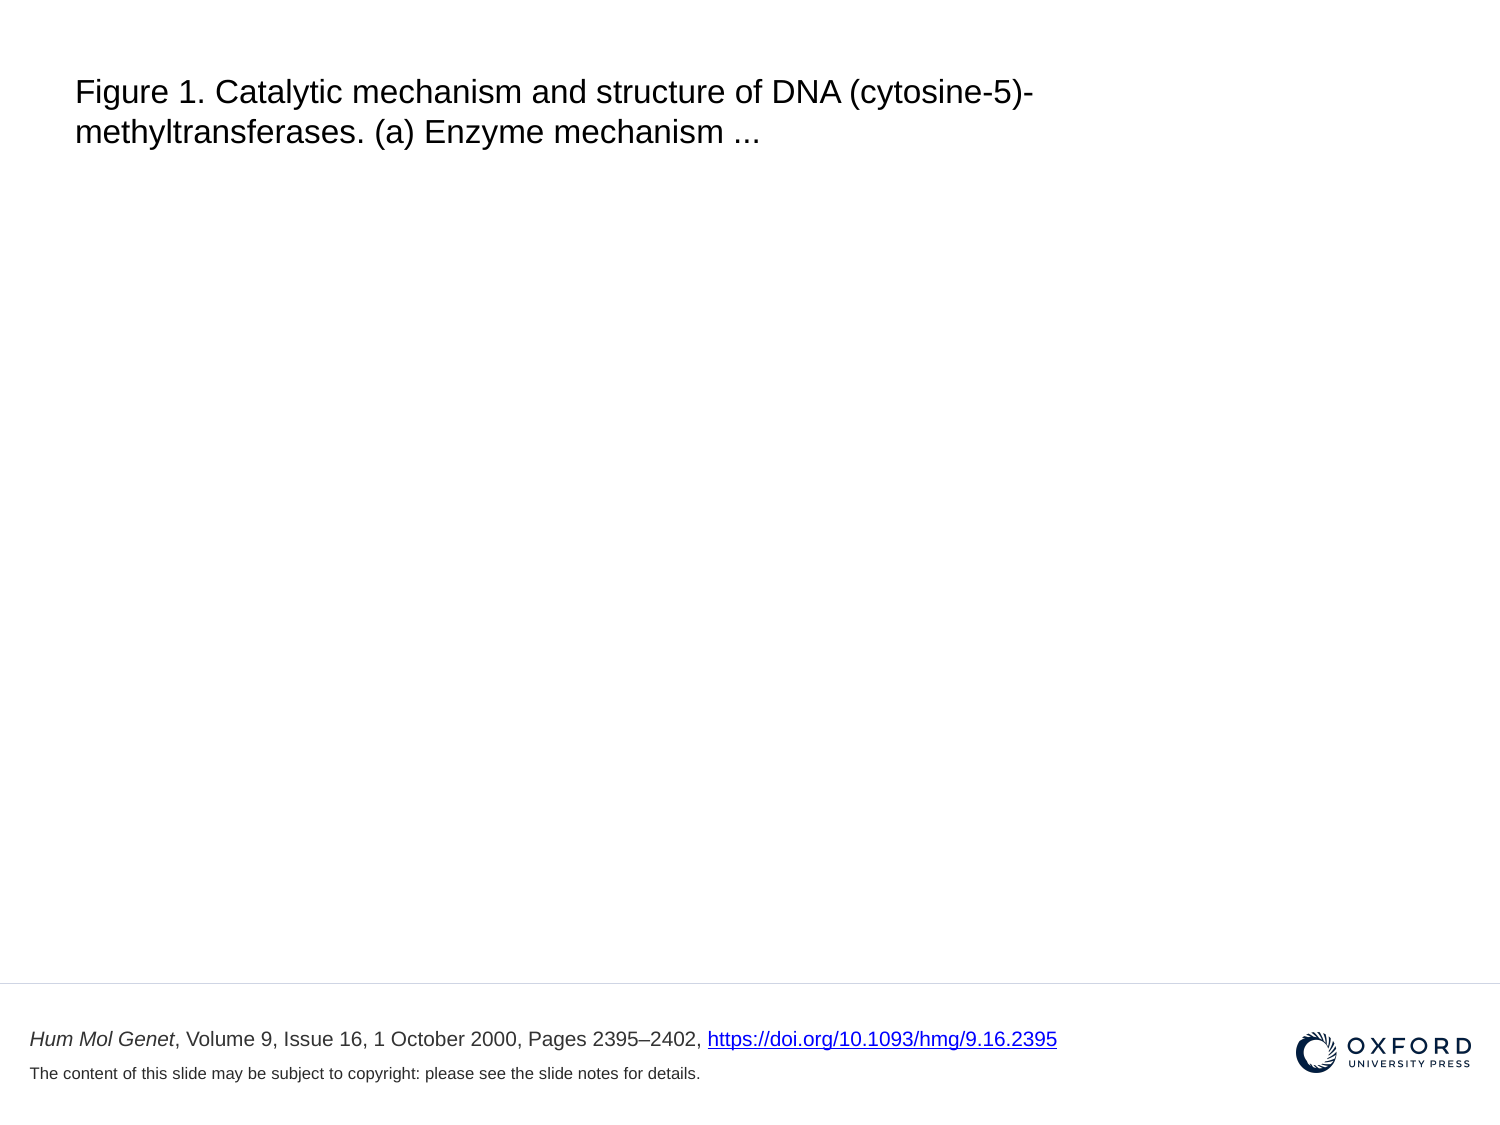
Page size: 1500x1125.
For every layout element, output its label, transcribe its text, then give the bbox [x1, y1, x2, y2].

footer Hum Mol Genet, Volume 9, Issue 16, 1 October 2000, Pages 2395–2402, https://doi.org/10.1093/hmg/9.16.2395 The content of this slide may be subject to copyright: please see the slide notes for details. [0, 983, 1260, 1125]
picture [1296, 1032, 1471, 1073]
title Figure 1. Catalytic mechanism and structure of DNA (cytosine-5)-methyltransferases. (a) Enzyme mechanism ... [75, 69, 1078, 171]
